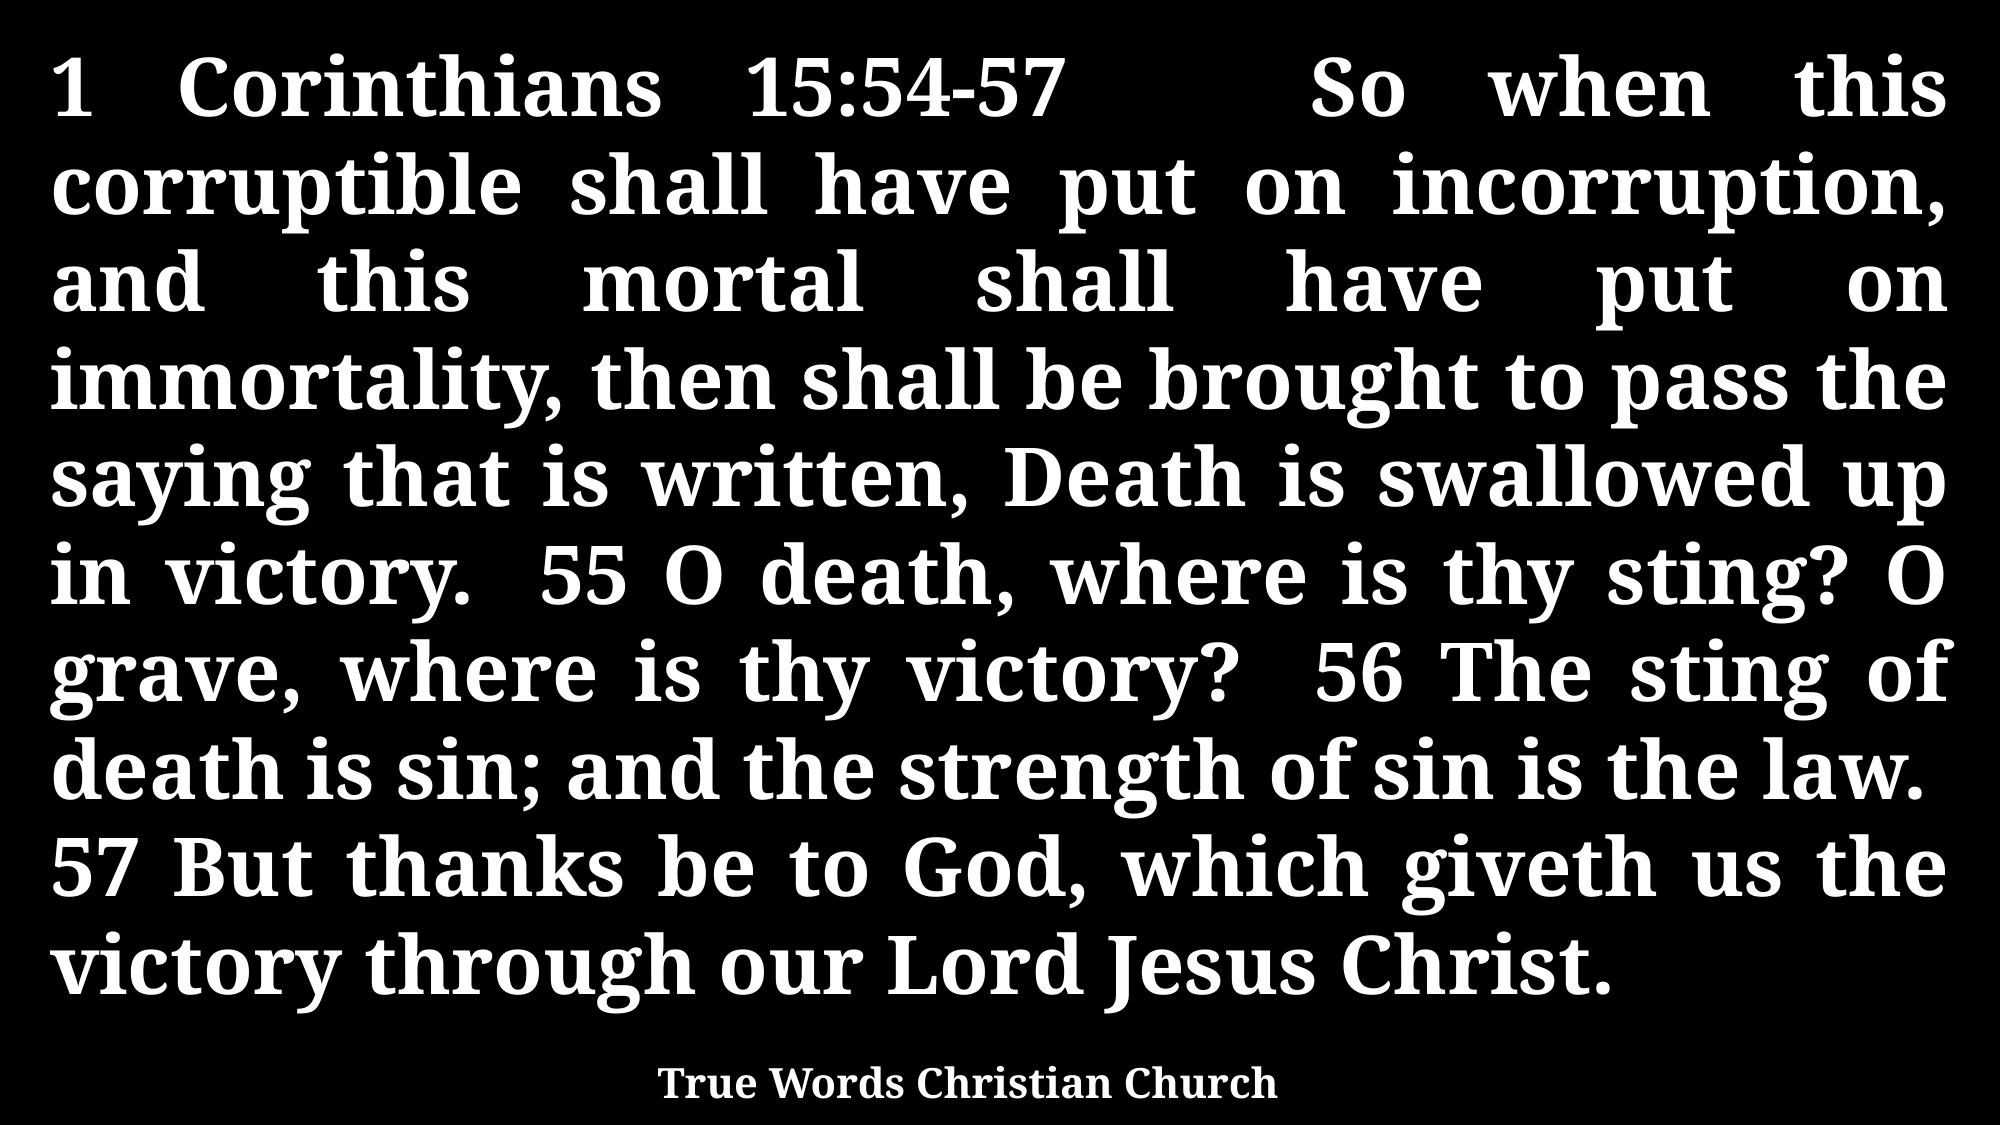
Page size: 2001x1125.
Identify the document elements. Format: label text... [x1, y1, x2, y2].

text_box 1 Corinthians 15:54-57 So when this corruptible shall have put on incorruption, and this mortal shall have put on immortality, then shall be brought to pass the saying that is written, Death is swallowed up in victory. 55 O death, where is thy sting? O grave, where is thy victory? 56 The sting of death is sin; and the strength of sin is the law. 57 But thanks be to God, which giveth us the victory through our Lord Jesus Christ. [35, 28, 1965, 1018]
text_box True Words Christian Church [642, 1049, 1294, 1114]
